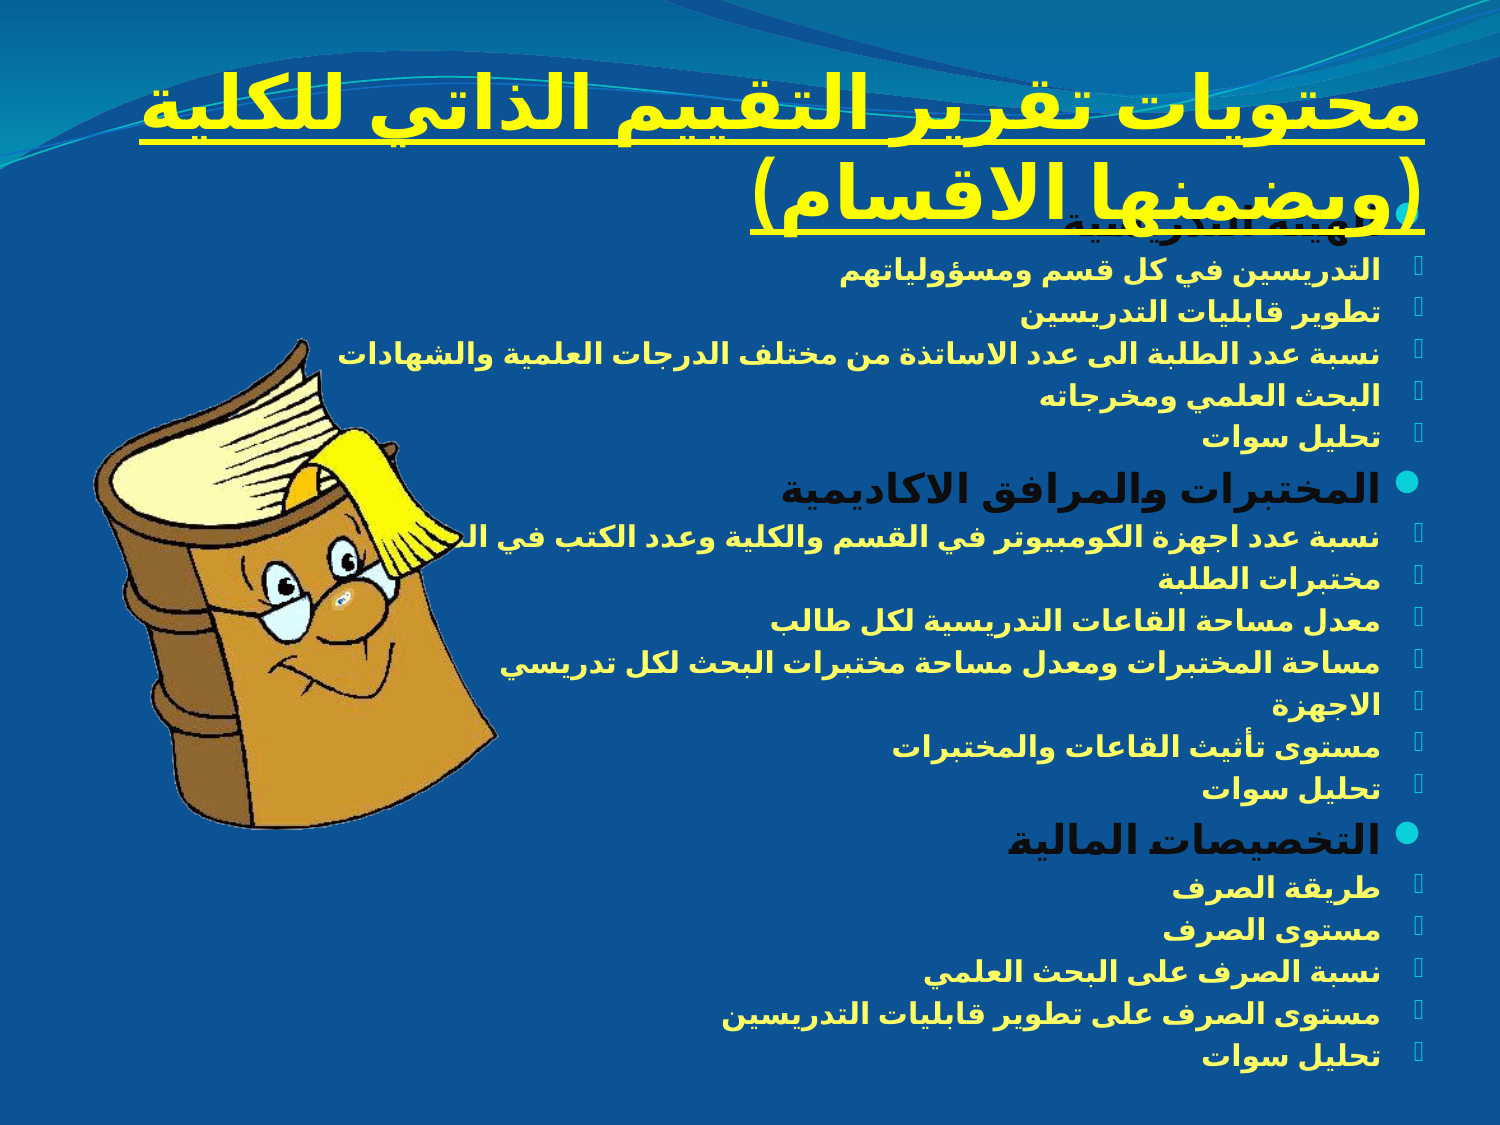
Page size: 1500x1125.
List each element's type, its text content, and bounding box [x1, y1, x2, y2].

picture [81, 327, 510, 844]
list الهيئة التدريسية التدريسين في كل قسم ومسؤولياتهم تطوير قابليات التدريسين نسبة عدد الطلبة الى عدد الاساتذة من مختلف الدرجات العلمية والشهادات البحث العلمي ومخرجاته تحليل سوات المختبرات والمرافق الاكاديمية نسبة عدد اجهزة الكومبيوتر في القسم والكلية وعدد الكتب في المكتبة لكل طالب مختبرات الطلبة معدل مساحة القاعات التدريسية لكل طالب مساحة المختبرات ومعدل مساحة مختبرات البحث لكل تدريسي الاجهزة مستوى تأثيث القاعات والمختبرات تحليل سوات التخصيصات المالية طريقة الصرف مستوى الصرف نسبة الصرف على البحث العلمي مستوى الصرف على تطوير قابليات التدريسين تحليل سوات [93, 242, 1437, 1090]
text_box محتويات تقرير التقييم الذاتي للكلية (وبضمنها الاقسام) [82, 46, 1440, 242]
